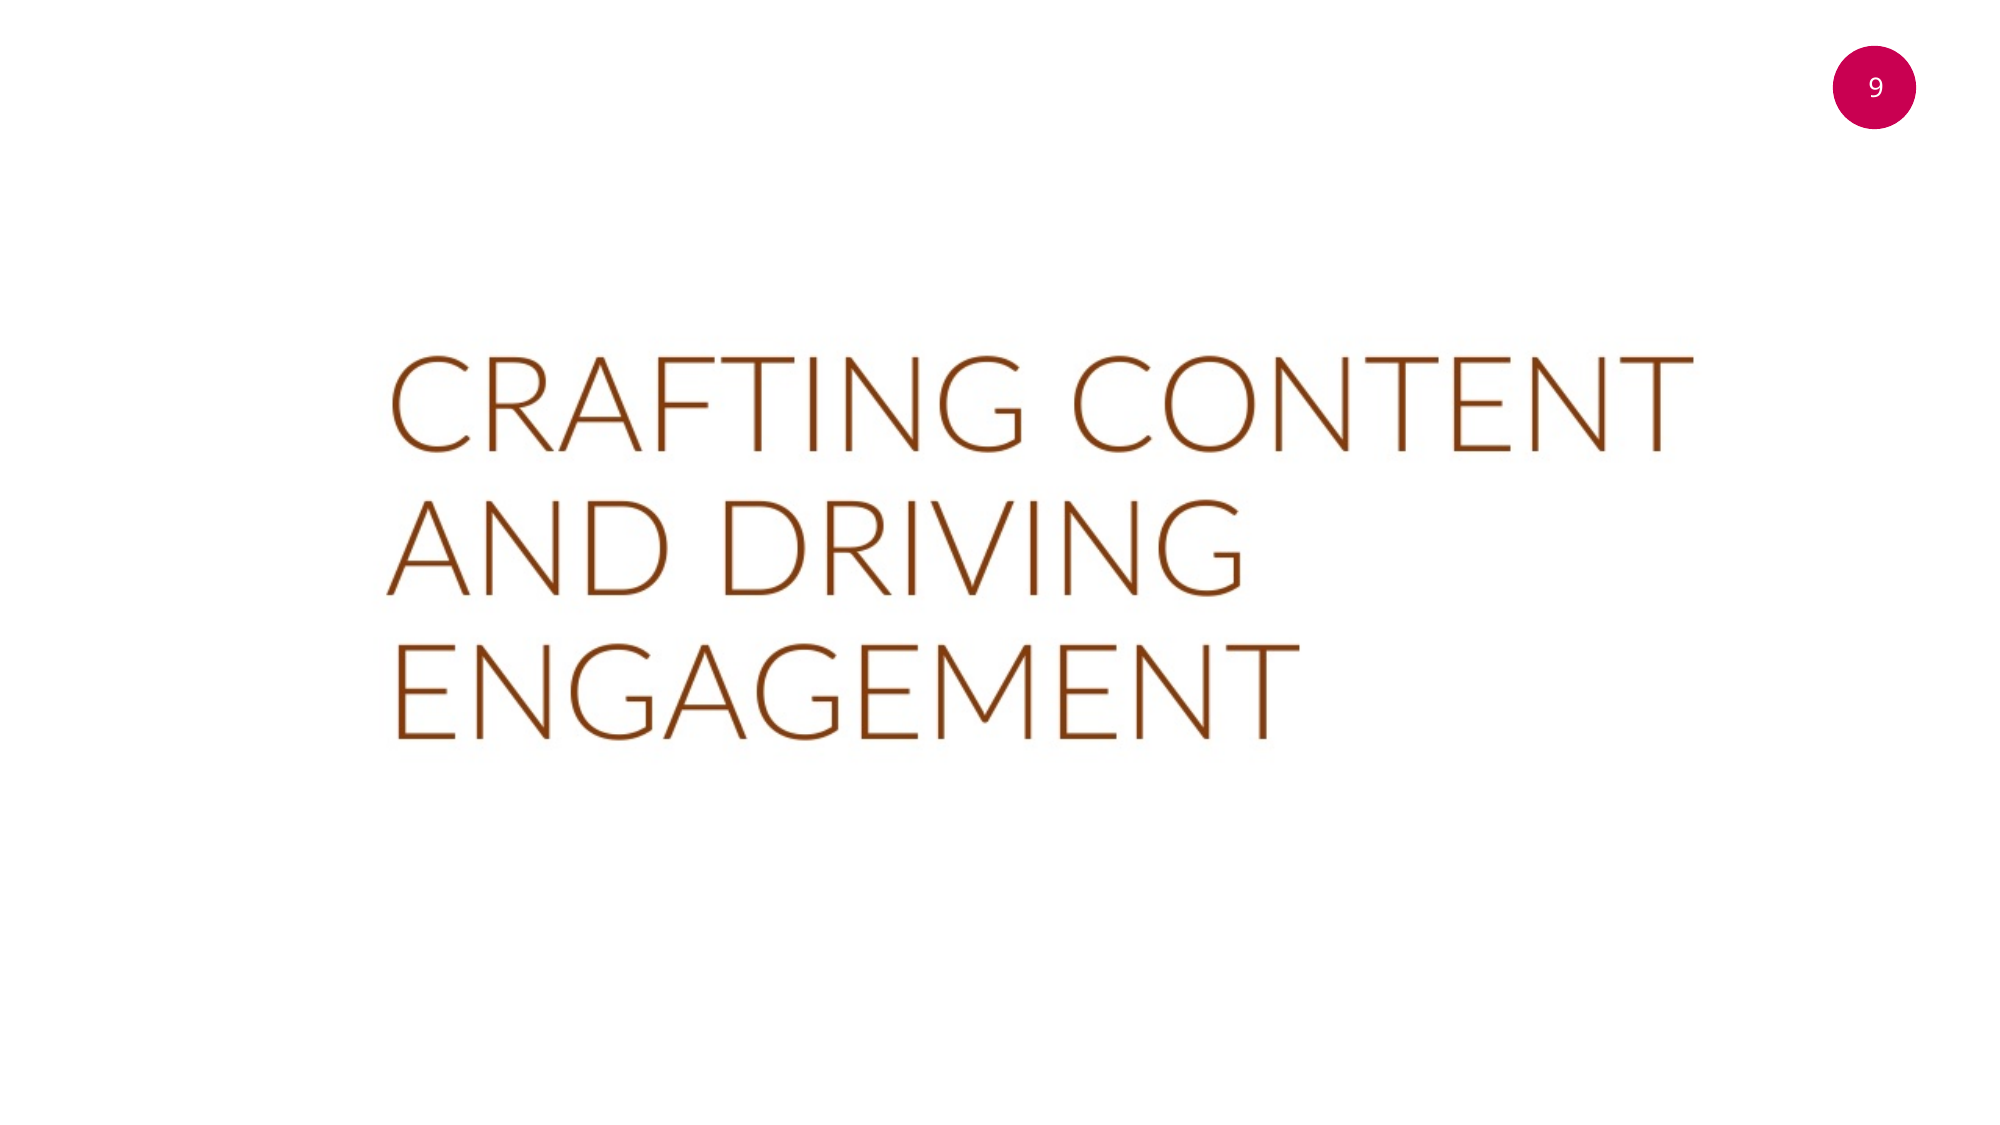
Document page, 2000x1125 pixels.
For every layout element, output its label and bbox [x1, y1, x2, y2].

picture [199, 112, 1800, 1013]
